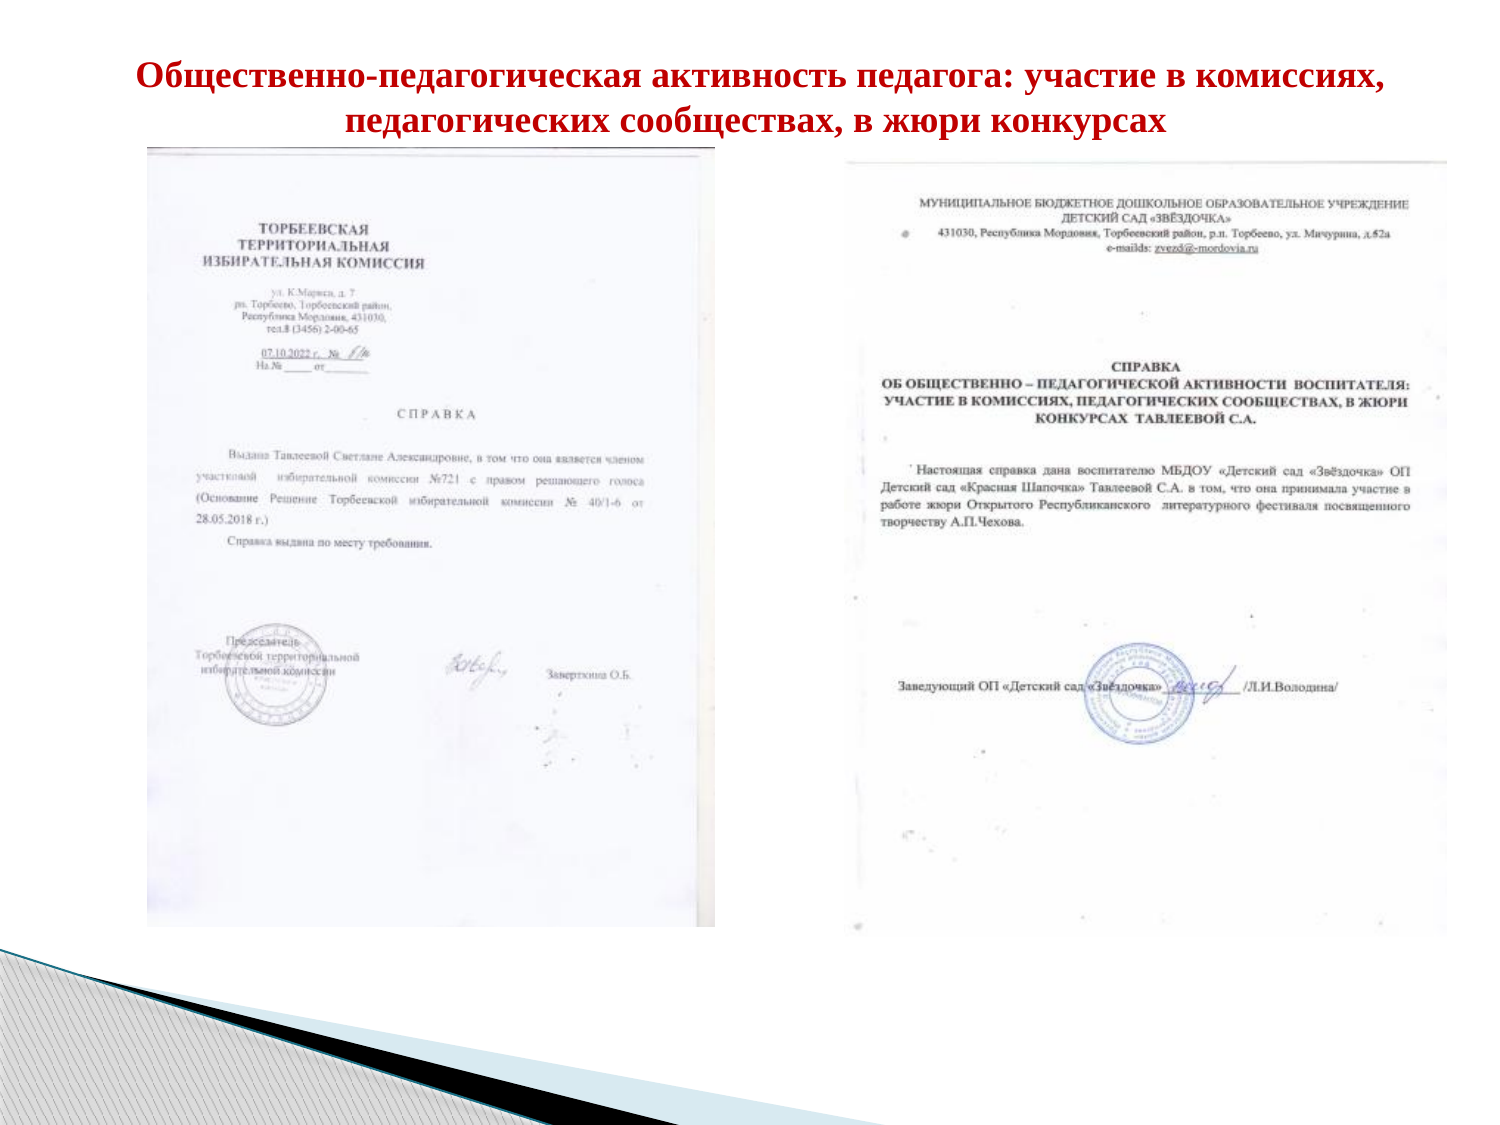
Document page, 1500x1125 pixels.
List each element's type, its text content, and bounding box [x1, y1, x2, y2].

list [147, 147, 715, 927]
text_box Общественно-педагогическая активность педагога: участие в комиссиях, педагогических сообществах, в жюри конкурсах [64, 42, 1447, 148]
picture [844, 158, 1448, 941]
